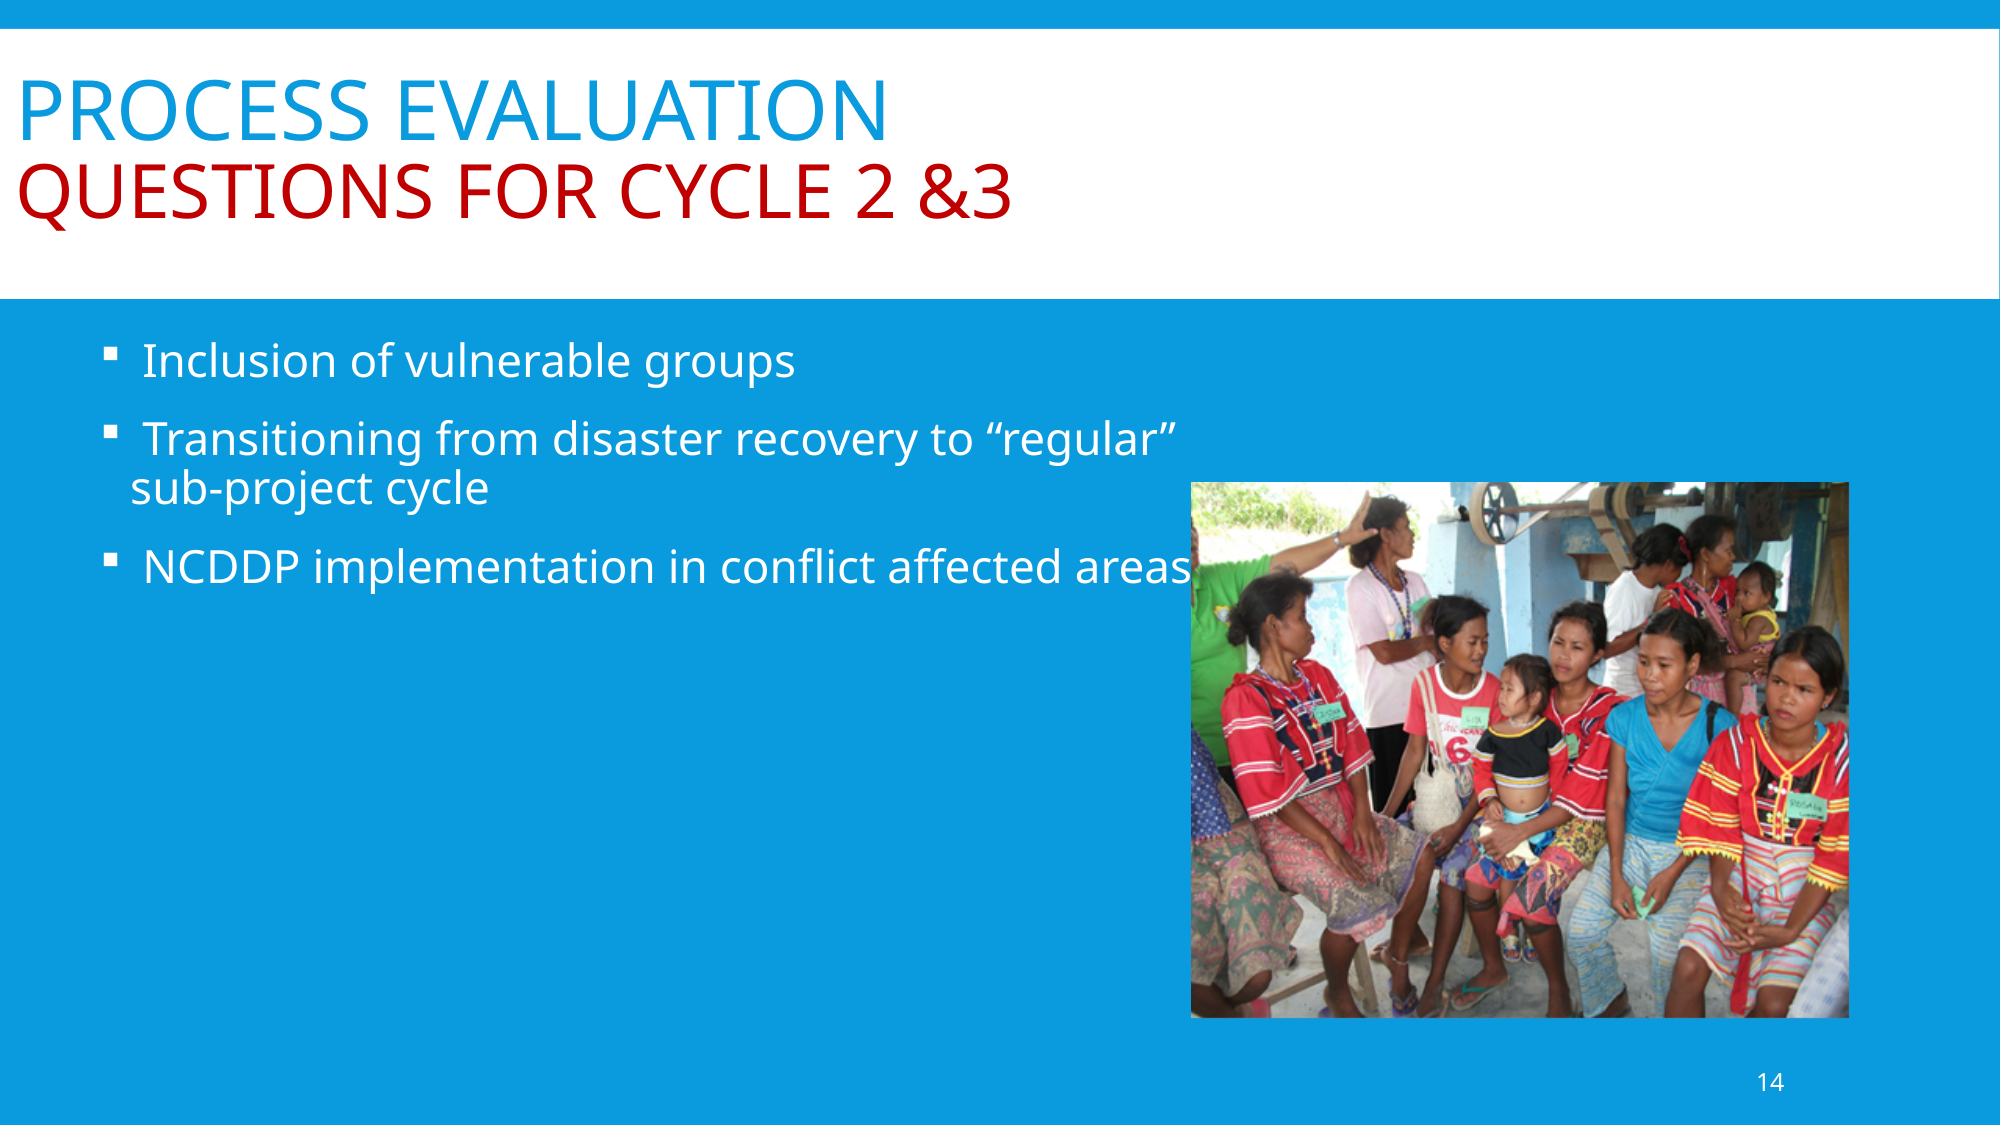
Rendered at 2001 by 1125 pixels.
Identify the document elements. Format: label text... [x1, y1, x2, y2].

slide_number 14 [1748, 1053, 1904, 1114]
picture [1192, 483, 1849, 1018]
title Process evaluation questions for cycle 2 &3 [0, 29, 1605, 278]
list Inclusion of vulnerable groups Transitioning from disaster recovery to “regular” sub-project cycle NCDDP implementation in conflict affected areas [85, 329, 1240, 1020]
